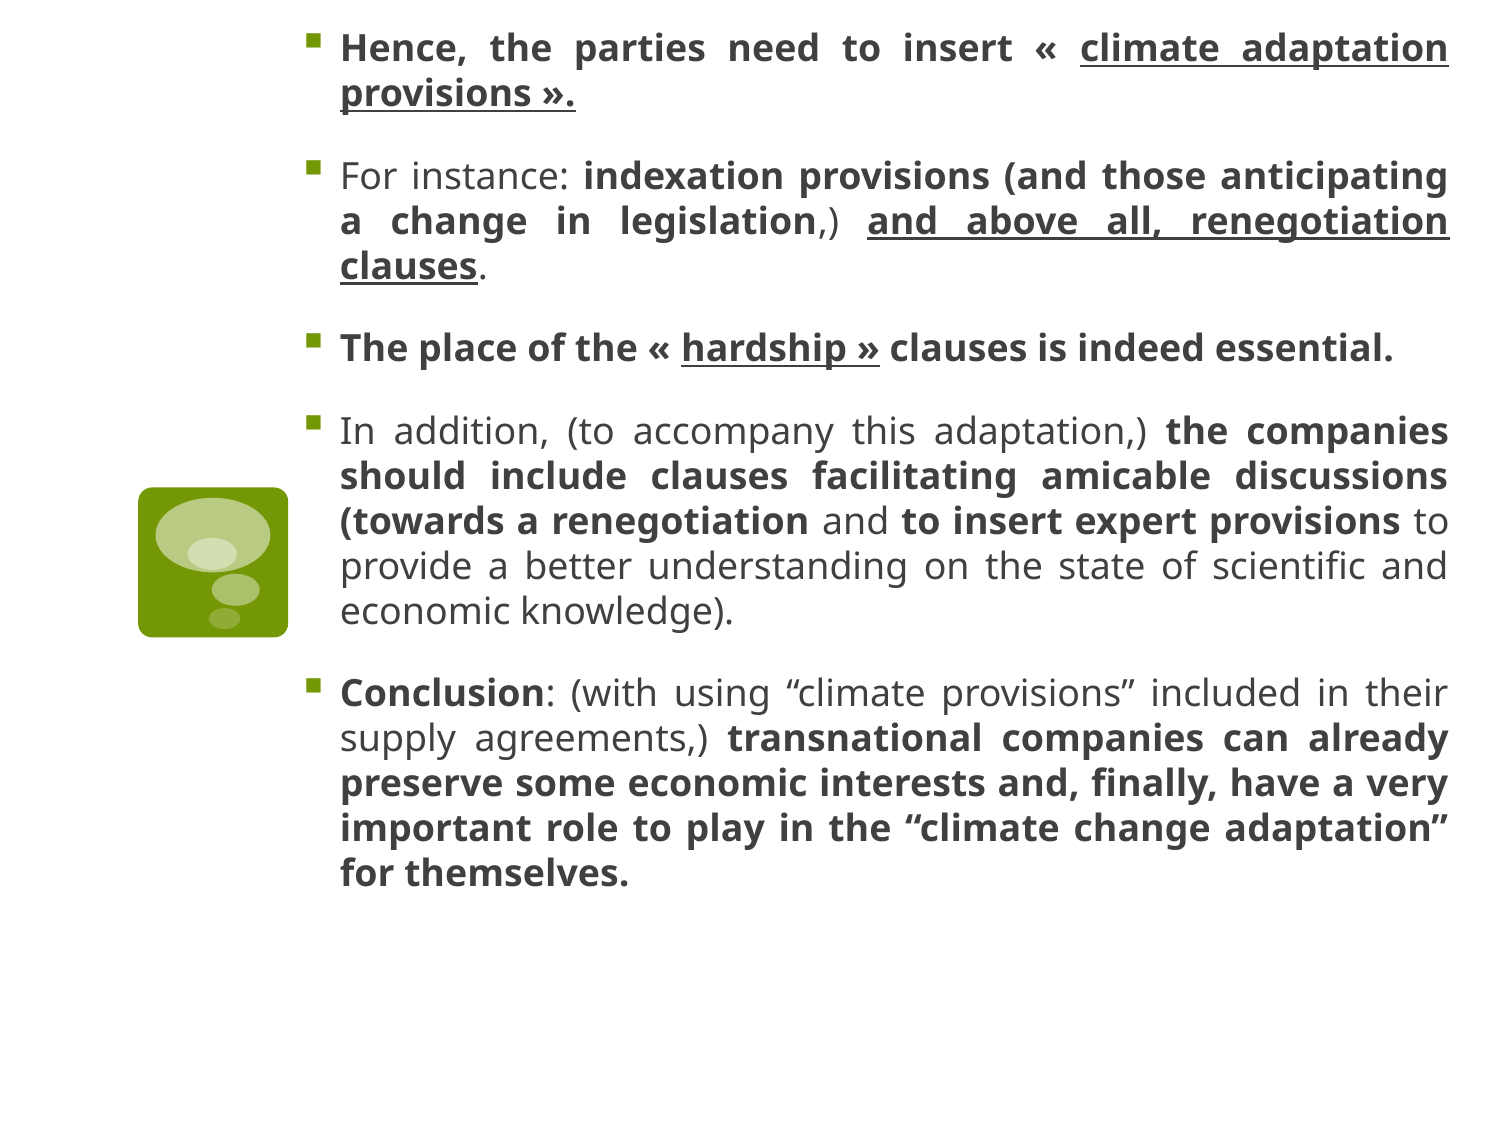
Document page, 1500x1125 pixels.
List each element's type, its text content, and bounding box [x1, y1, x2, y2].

list Hence, the parties need to insert « climate adaptation provisions ». For instance: indexation provisions (and those anticipating a change in legislation,) and above all, renegotiation clauses. The place of the « hardship » clauses is indeed essential. In addition, (to accompany this adaptation,) the companies should include clauses facilitating amicable discussions (towards a renegotiation and to insert expert provisions to provide a better understanding on the state of scientific and economic knowledge). Conclusion: (with using “climate provisions” included in their supply agreements,) transnational companies can already preserve some economic interests and, finally, have a very important role to play in the “climate change adaptation” for themselves. [287, 16, 1465, 1111]
